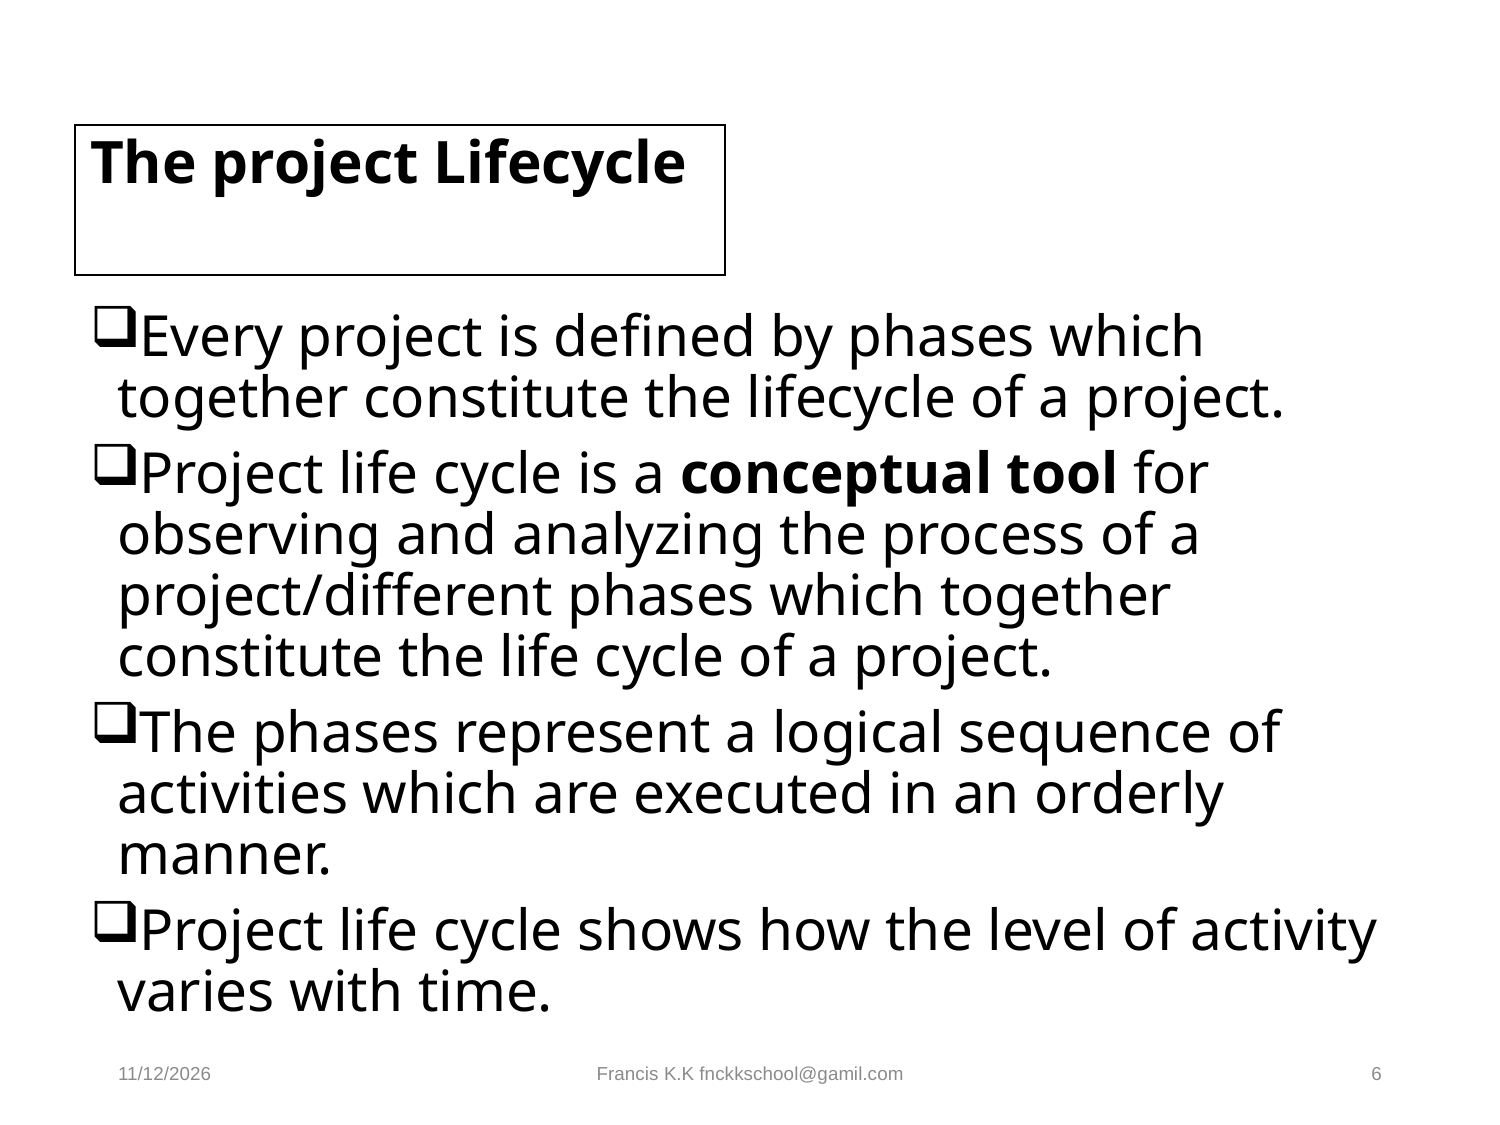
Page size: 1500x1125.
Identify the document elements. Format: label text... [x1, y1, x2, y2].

title The project Lifecycle [74, 124, 726, 276]
list Every project is defined by phases which together constitute the lifecycle of a project. Project life cycle is a conceptual tool for observing and analyzing the process of a project/different phases which together constitute the life cycle of a project. The phases represent a logical sequence of activities which are executed in an orderly manner. Project life cycle shows how the level of activity varies with time. [75, 299, 1425, 1038]
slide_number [103, 1042, 441, 1103]
slide_number 6 [1059, 1042, 1397, 1103]
footer Francis K.K fnckkschool@gamil.com [496, 1042, 1004, 1103]
